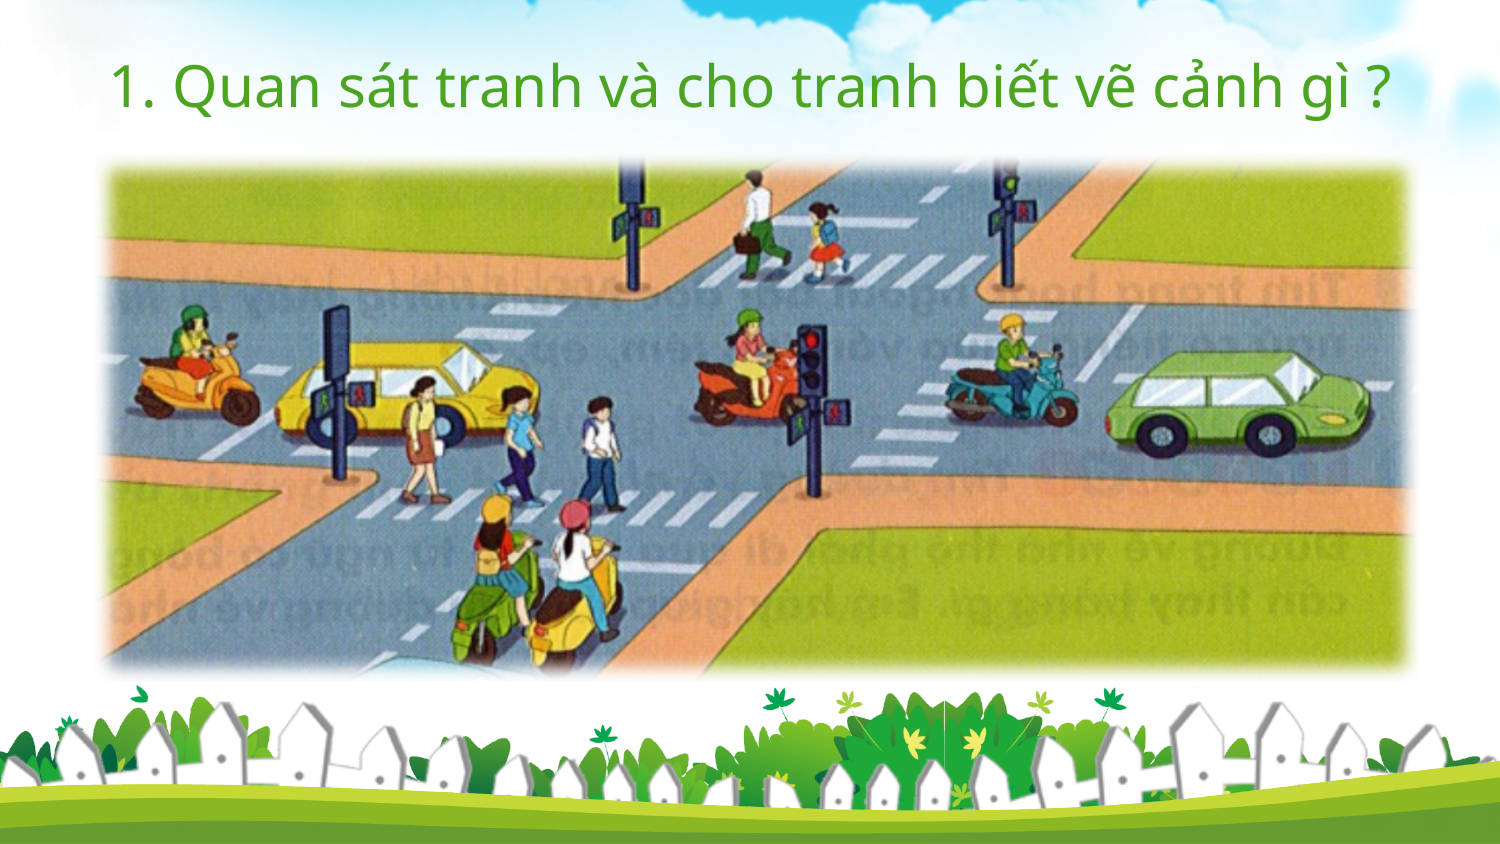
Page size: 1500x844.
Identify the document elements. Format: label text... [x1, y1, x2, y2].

text_box 1. Quan sát tranh và cho tranh biết vẽ cảnh gì ? [94, 41, 1490, 127]
picture [0, 0, 1500, 844]
